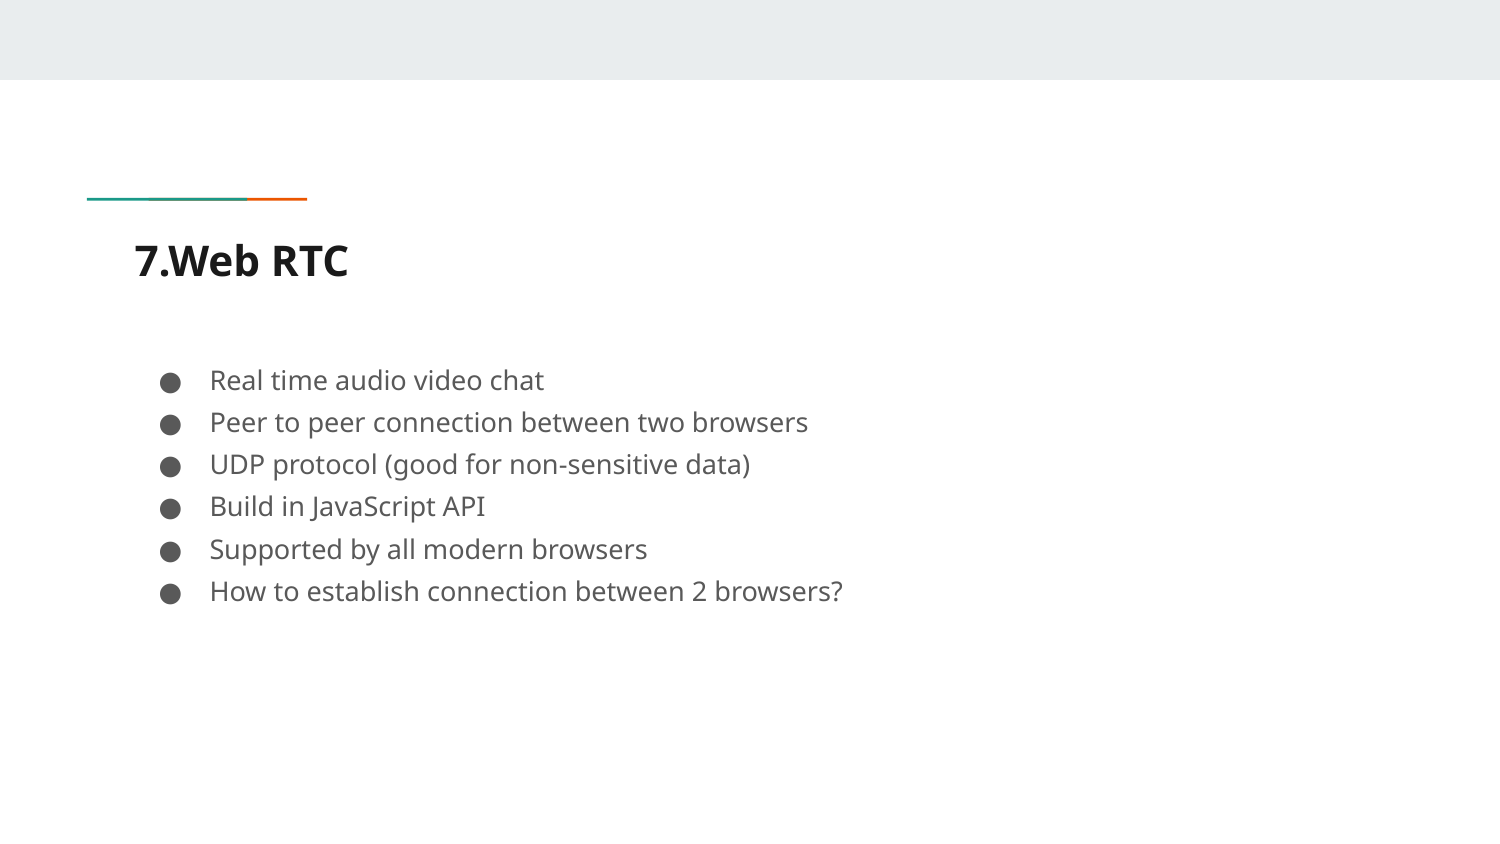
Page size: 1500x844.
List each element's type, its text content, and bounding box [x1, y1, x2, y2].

title 7.Web RTC [119, 216, 1381, 305]
list Real time audio video chat Peer to peer connection between two browsers UDP protocol (good for non-sensitive data) Build in JavaScript API Supported by all modern browsers How to establish connection between 2 browsers? [119, 341, 1381, 712]
